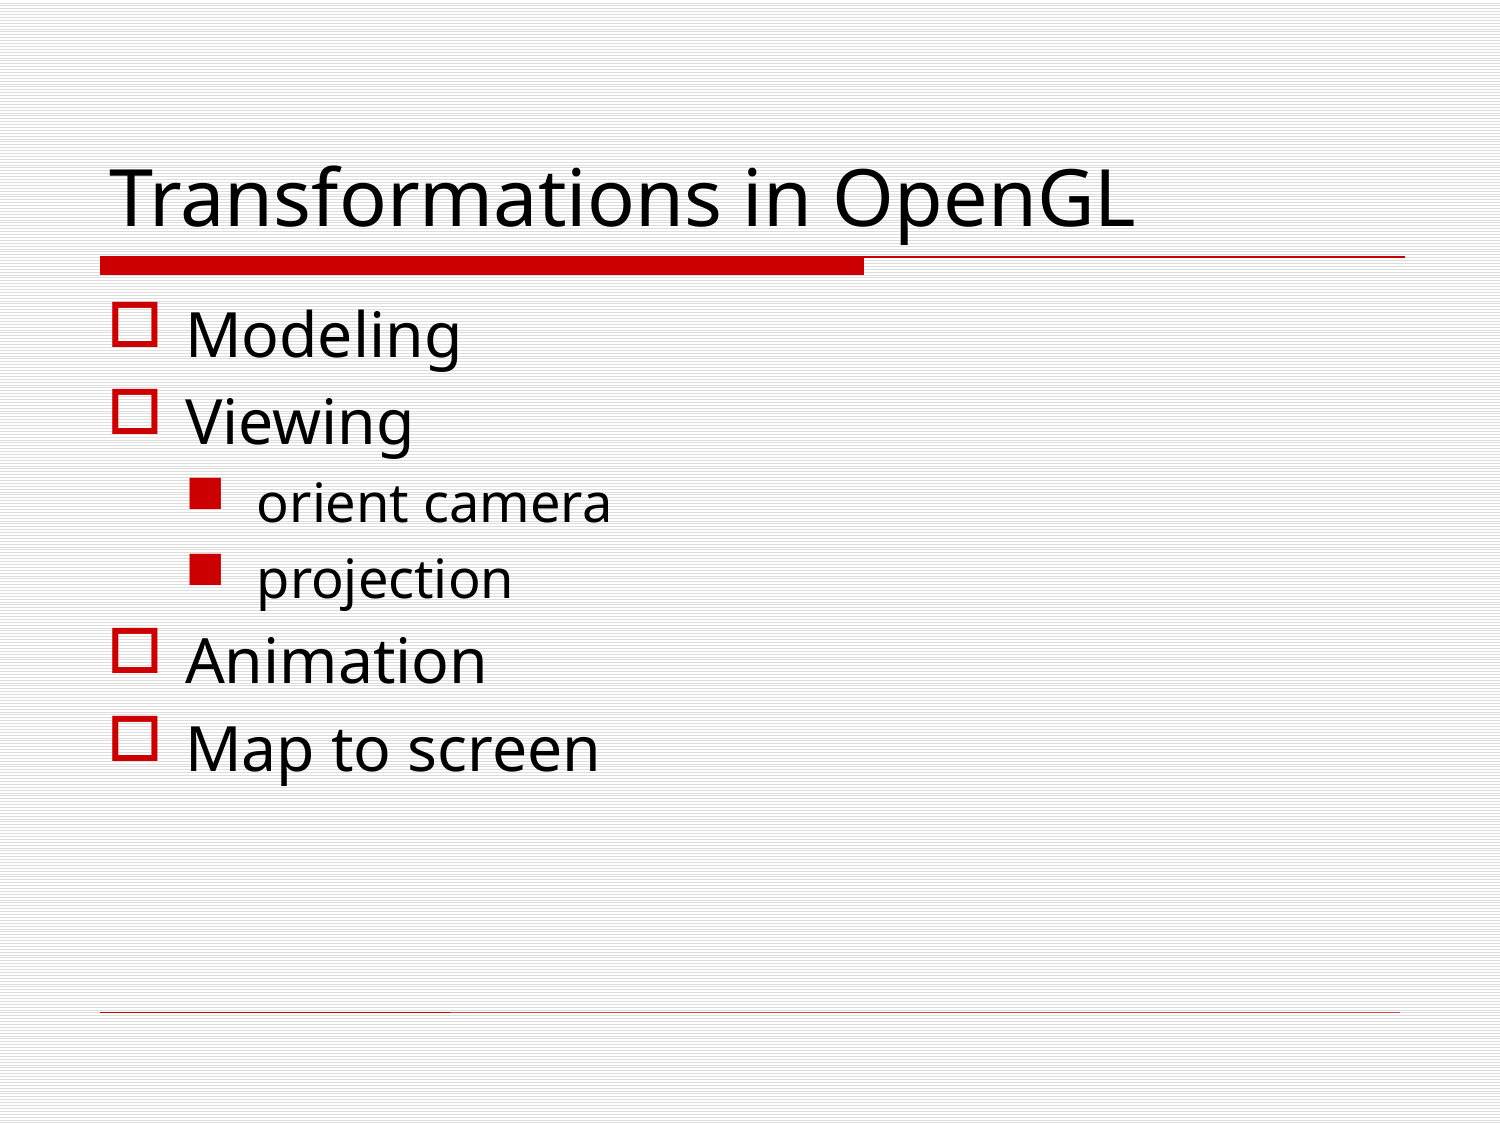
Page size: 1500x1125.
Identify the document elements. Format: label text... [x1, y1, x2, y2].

title Transformations in OpenGL [93, 49, 1407, 250]
list Modeling Viewing orient camera projection Animation Map to screen [92, 287, 1406, 988]
